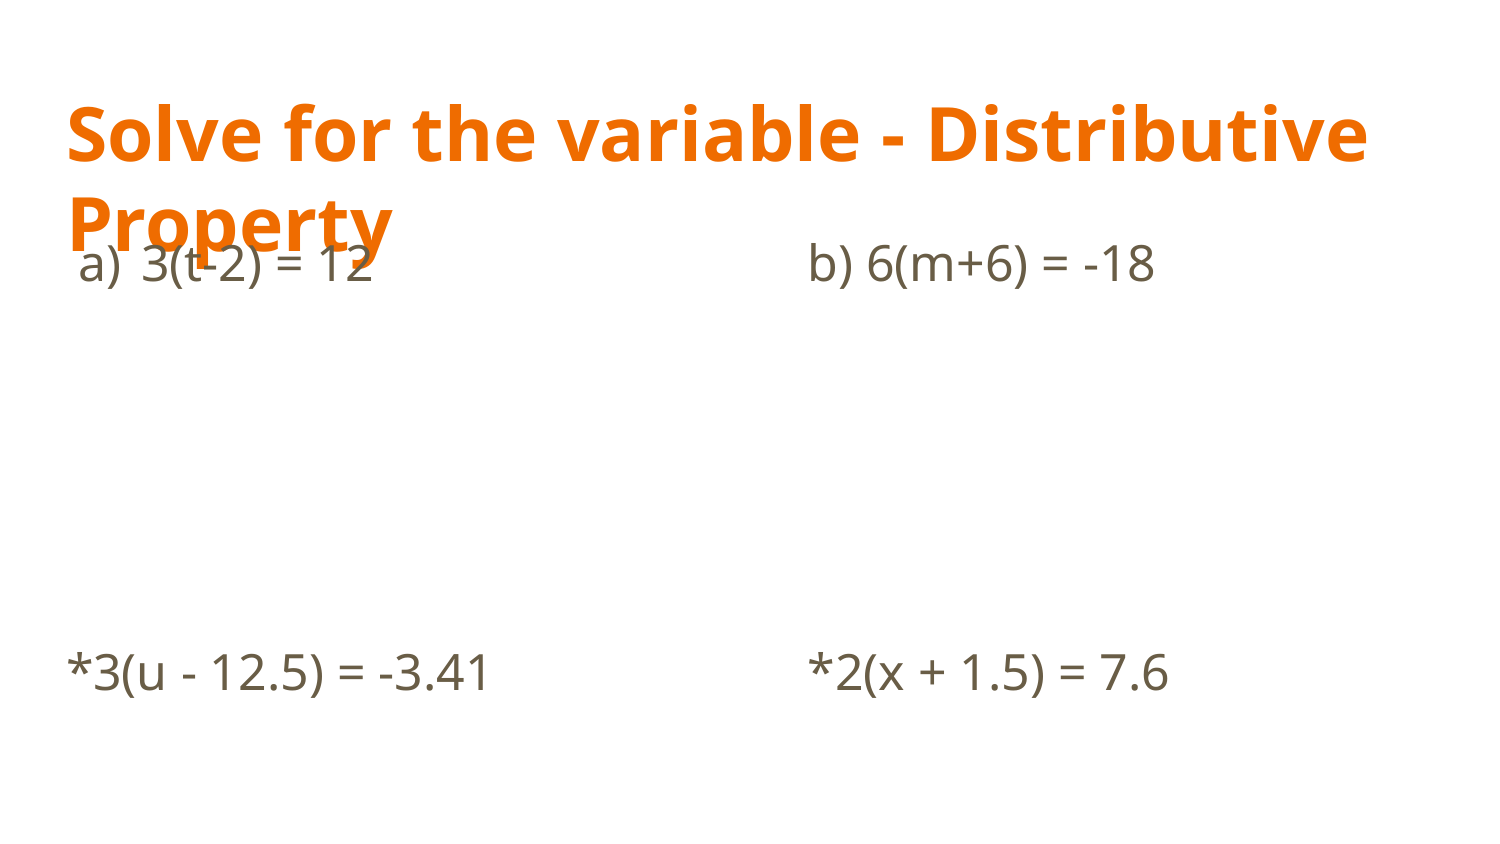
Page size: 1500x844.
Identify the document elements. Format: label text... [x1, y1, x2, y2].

list 3(t-2) = 12 *3(u - 12.5) = -3.41 [51, 207, 708, 750]
title Solve for the variable - Distributive Property [51, 71, 1449, 188]
list b) 6(m+6) = -18 *2(x + 1.5) = 7.6 [792, 207, 1449, 750]
